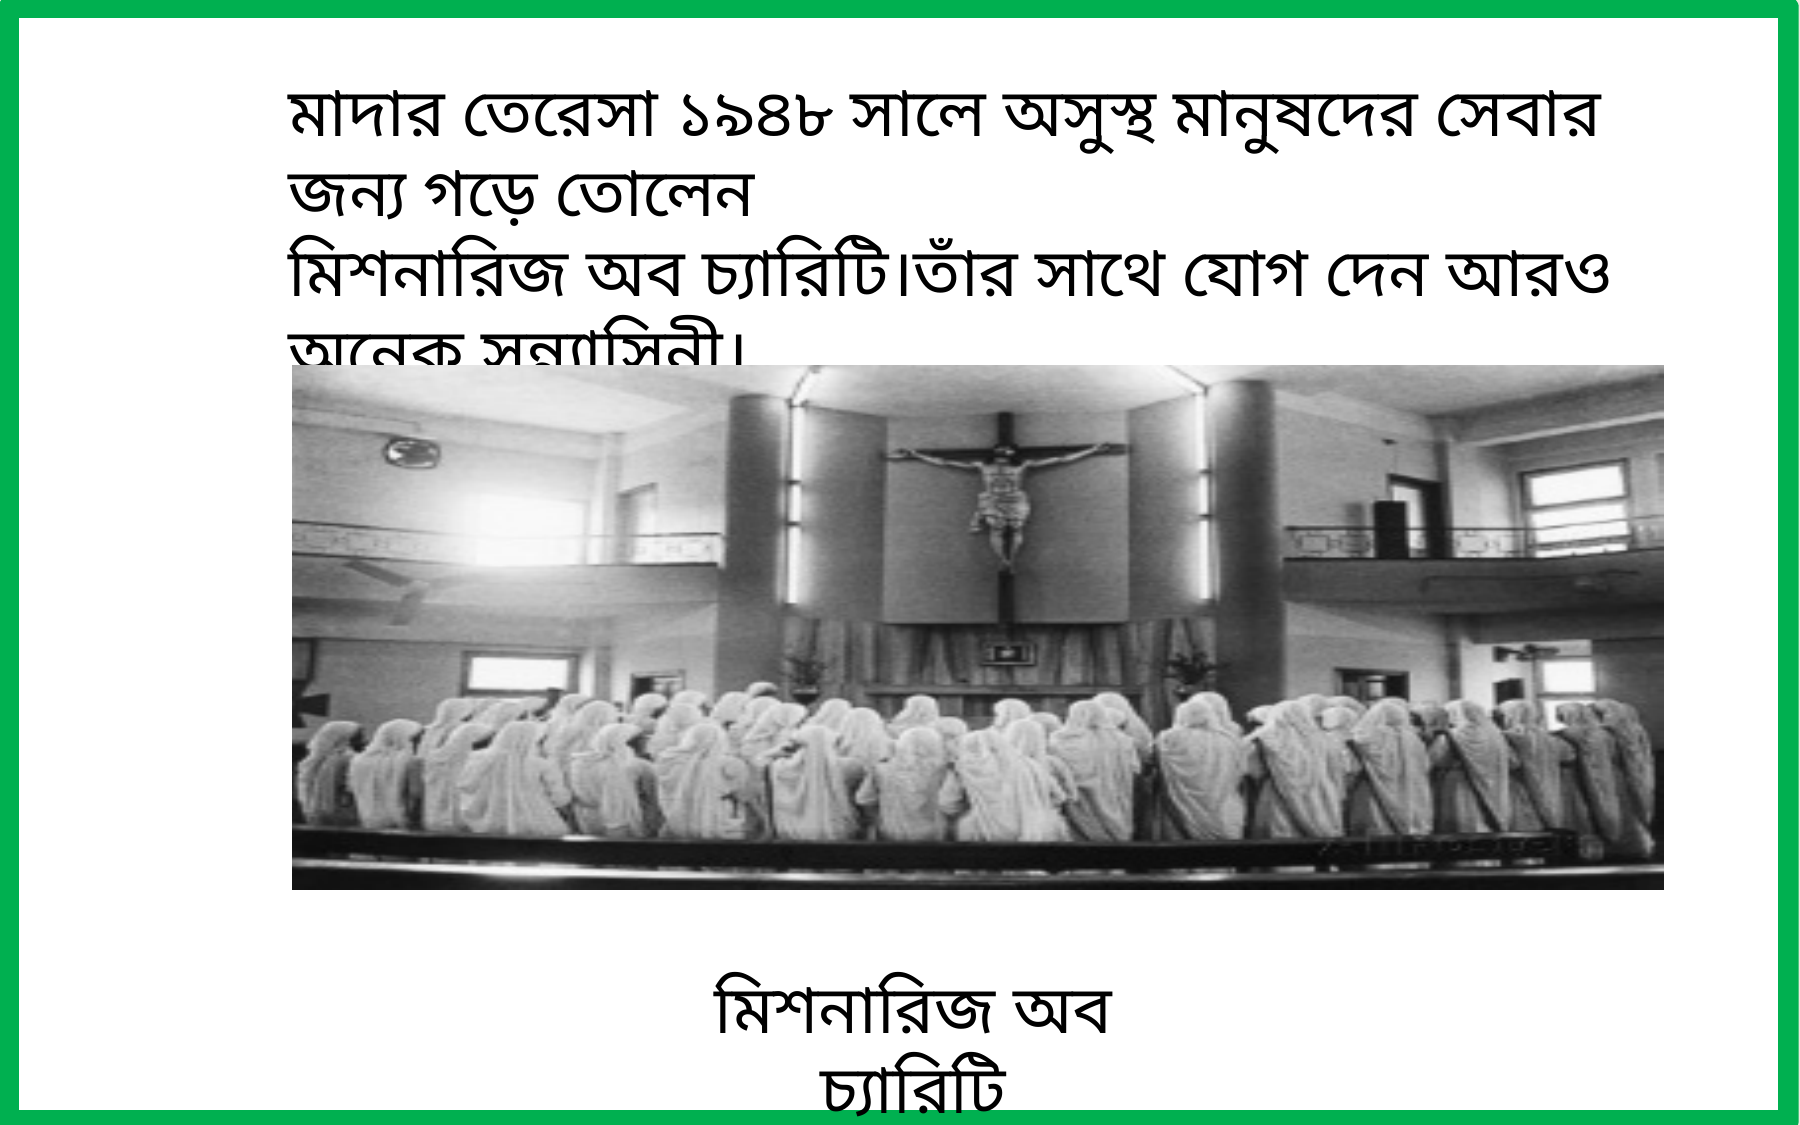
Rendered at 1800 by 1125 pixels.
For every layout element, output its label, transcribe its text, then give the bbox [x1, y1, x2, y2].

text_box মাদার তেরেসা ১৯৪৮ সালে অসুস্থ মানুষদের সেবার জন্য গড়ে তোলেন মিশনারিজ অব চ্যারিটি।তাঁর সাথে যোগ দেন আরও অনেক সন্ন্যাসিনী। [273, 62, 1703, 398]
text_box মিশনারিজ অব চ্যারিটি [654, 959, 1173, 1125]
picture [291, 365, 1664, 891]
